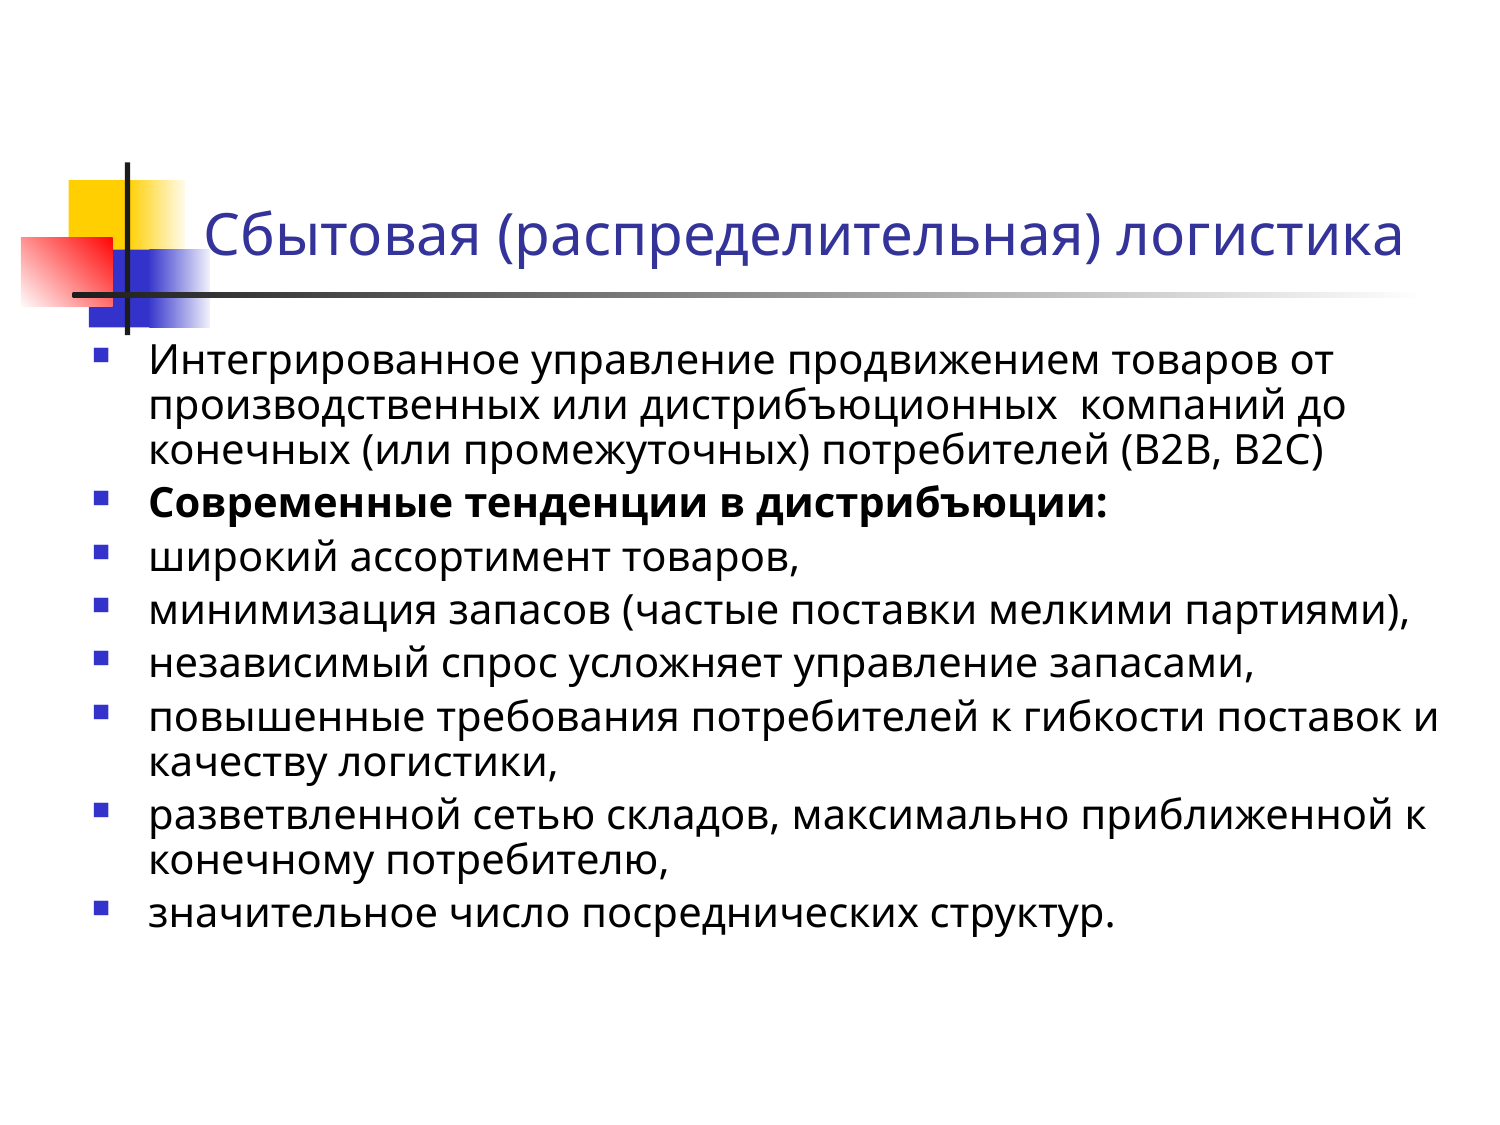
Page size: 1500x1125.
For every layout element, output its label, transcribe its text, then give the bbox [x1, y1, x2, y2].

list Интегрированное управление продвижением товаров от производственных или дистрибъюционных компаний до конечных (или промежуточных) потребителей (B2B, B2C) Cовременные тенденции в дистрибъюции: широкий ассортимент товаров, минимизация запасов (частые поставки мелкими партиями), независимый спрос усложняет управление запасами, повышенные требования потребителей к гибкости поставок и качеству логистики, разветвленной сетью складов, максимально приближенной к конечному потребителю, значительное число посреднических структур. [76, 331, 1469, 1006]
title Сбытовая (распределительная) логистика [188, 35, 1468, 275]
